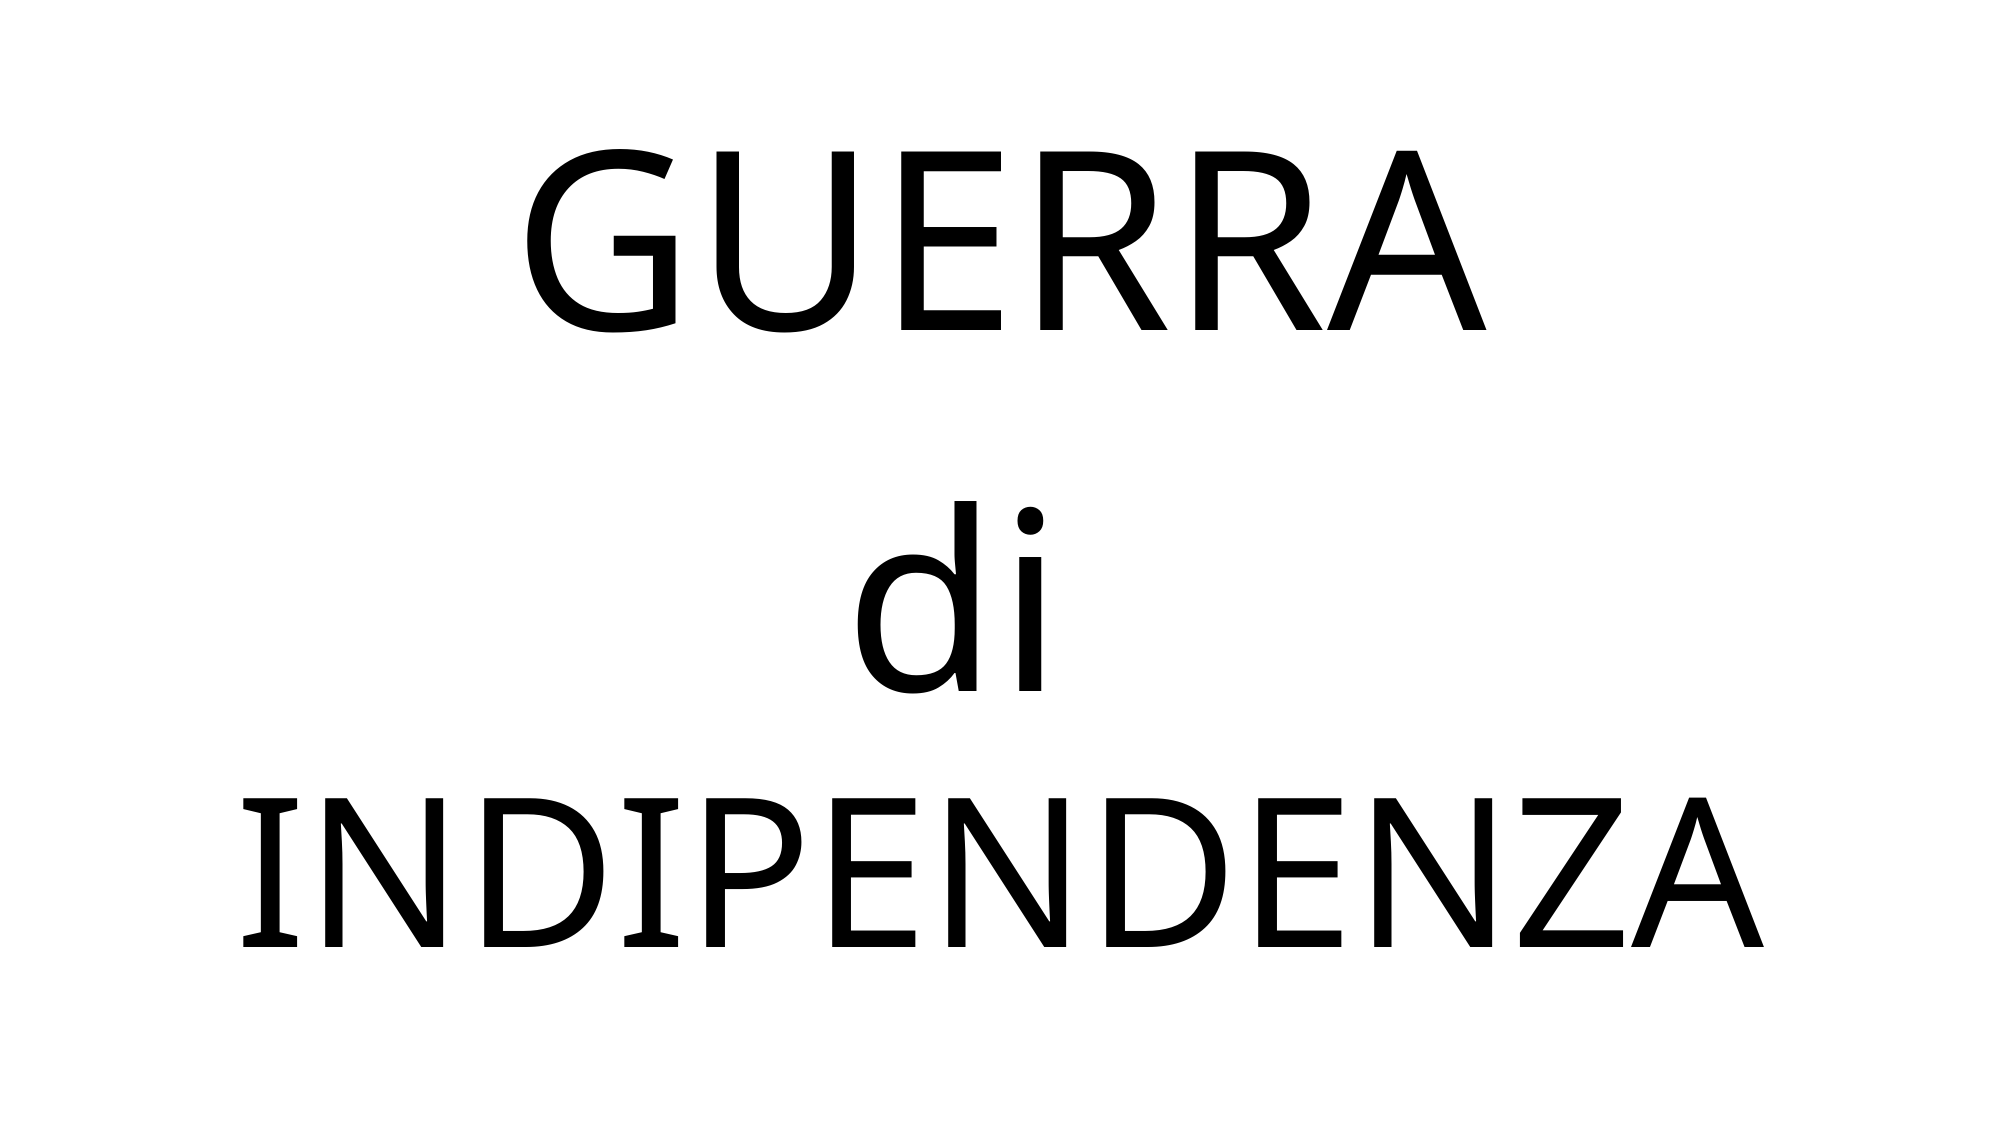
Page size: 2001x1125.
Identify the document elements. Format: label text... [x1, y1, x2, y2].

title GUERRA di INDIPENDENZA [0, 0, 2000, 1108]
